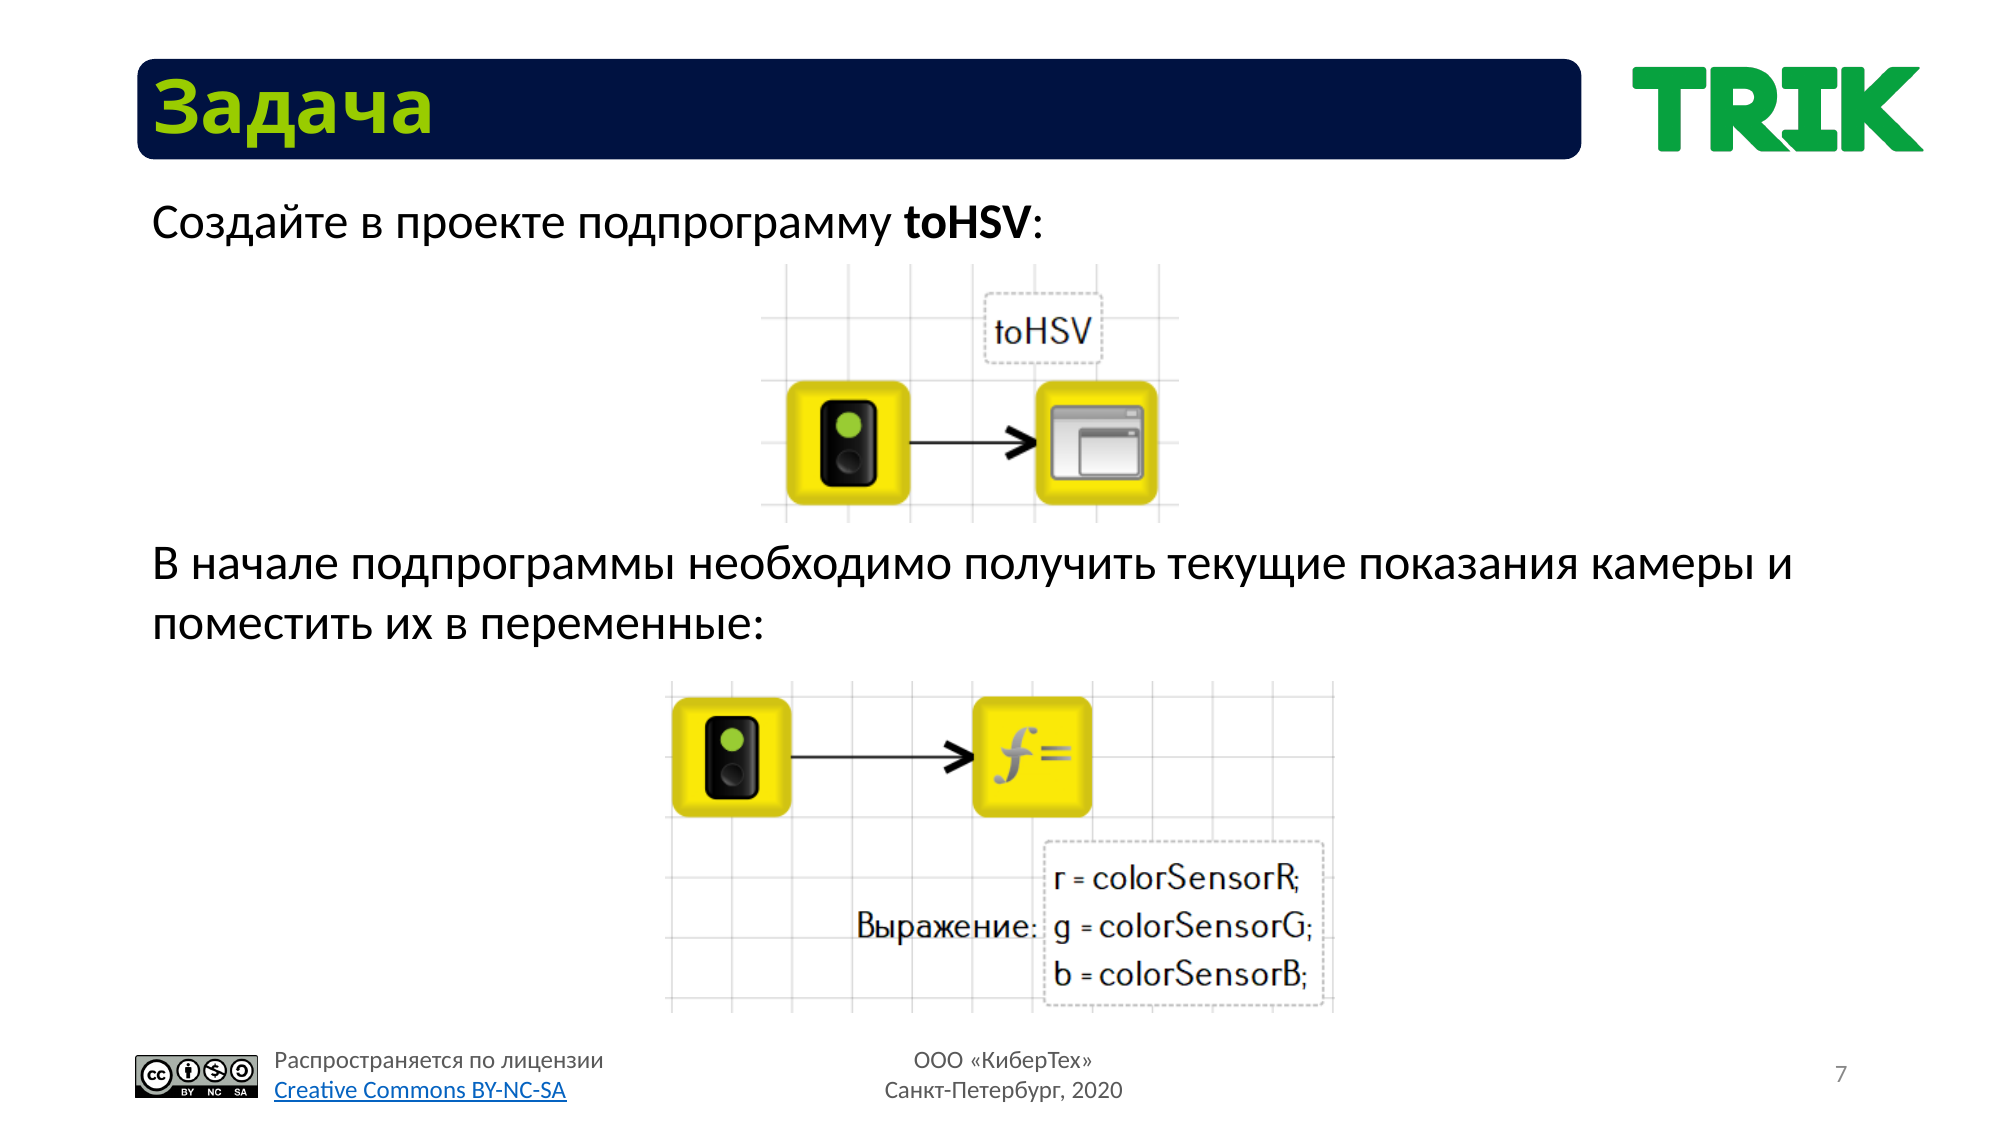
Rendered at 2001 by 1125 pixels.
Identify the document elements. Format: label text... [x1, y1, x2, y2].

picture [665, 681, 1335, 1013]
slide_number 7 [1412, 1042, 1863, 1103]
picture [135, 1055, 258, 1098]
picture [760, 264, 1179, 523]
title Задача [137, 61, 1582, 163]
text_box В начале подпрограммы необходимо получить текущие показания камеры и поместить их в переменные: [137, 521, 1879, 652]
text_box Создайте в проекте подпрограмму toHSV: [137, 181, 1879, 266]
picture [1631, 64, 1924, 154]
